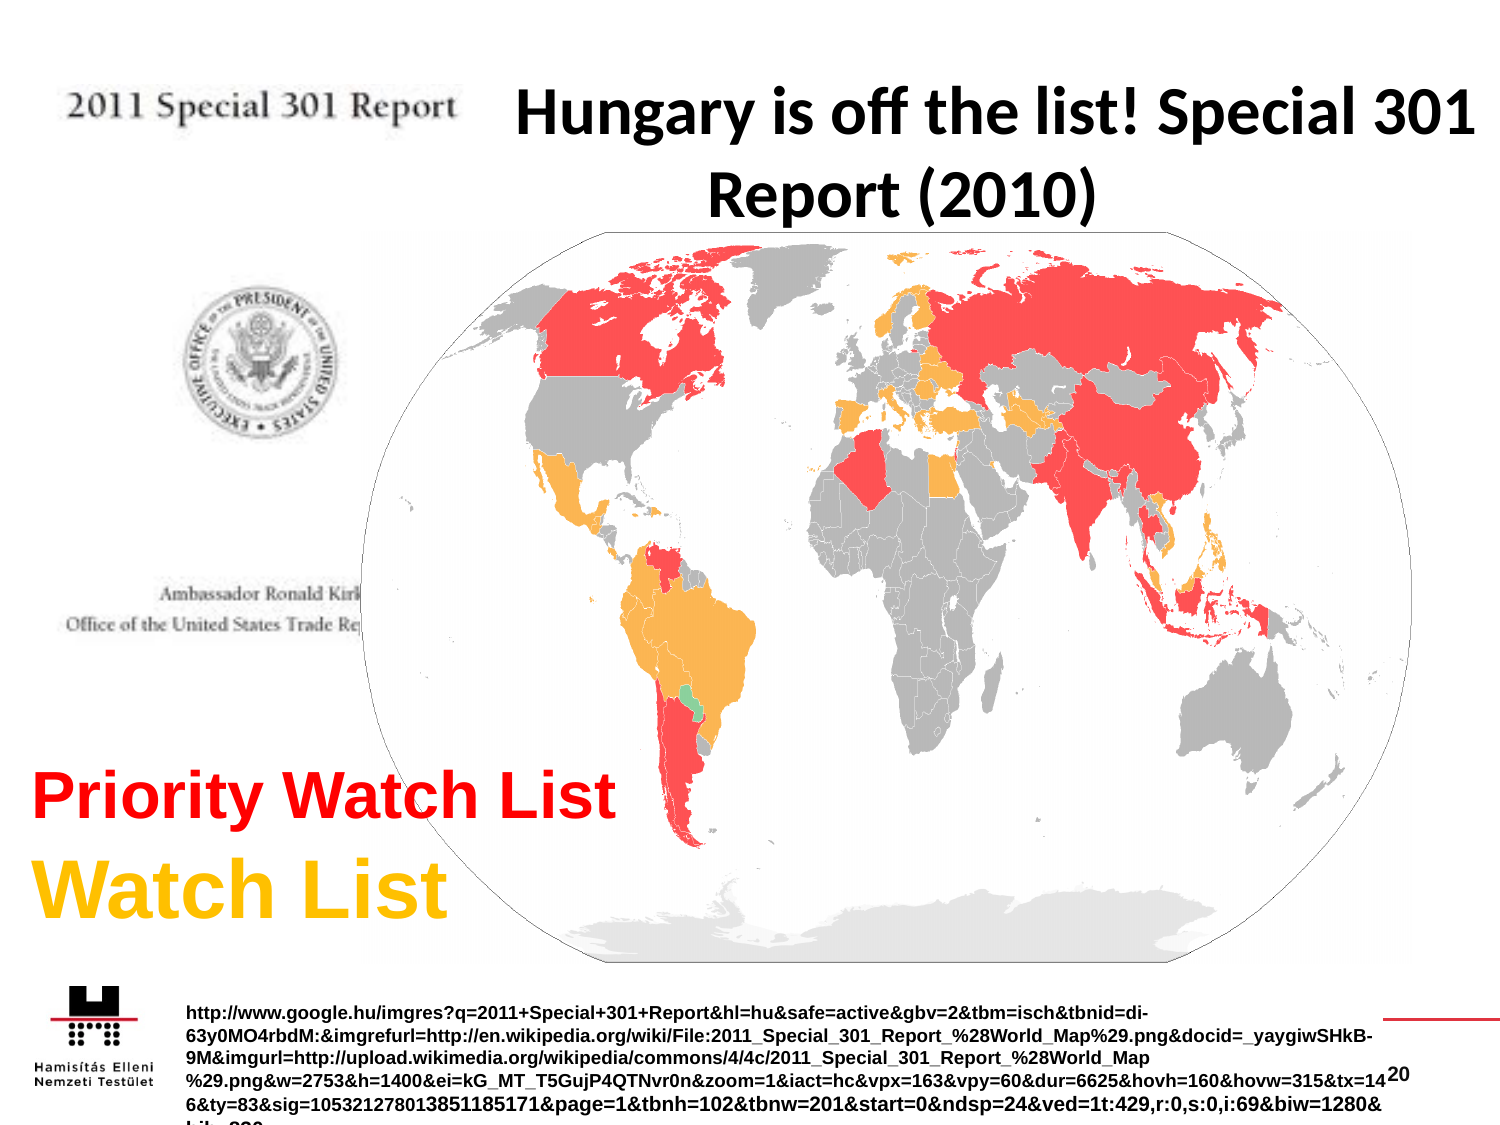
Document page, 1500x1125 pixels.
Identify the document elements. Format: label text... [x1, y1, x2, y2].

text_box Priority Watch List Watch List [0, 727, 354, 943]
picture [35, 986, 153, 1086]
picture [359, 231, 1412, 965]
title 2010: Hungary is off the list! Special 301 Report (2010) [265, 54, 1500, 243]
text_box http://www.google.hu/imgres?q=2011+Special+301+Report&hl=hu&safe=active&gbv=2&tbm=isch&tbnid=di-63y0MO4rbdM:&imgrefurl=http://en.wikipedia.org/wiki/File:2011_Special_301_Report_%28World_Map%29.png&docid=_yaygiwSHkB-9M&imgurl=http://upload.wikimedia.org/wikipedia/commons/4/4c/2011_Special_301_Report_%28World_Map%29.png&w=2753&h=1400&ei=kG_MT_T5GujP4QTNvr0n&zoom=1&iact=hc&vpx=163&vpy=60&dur=6625&hovh=160&hovw=315&tx=146&ty=83&sig=105321278013851185171&page=1&tbnh=102&tbnw=201&start=0&ndsp=24&ved=1t:429,r:0,s:0,i:69&biw=1280&bih=830 [171, 993, 1406, 1125]
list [0, 84, 514, 646]
